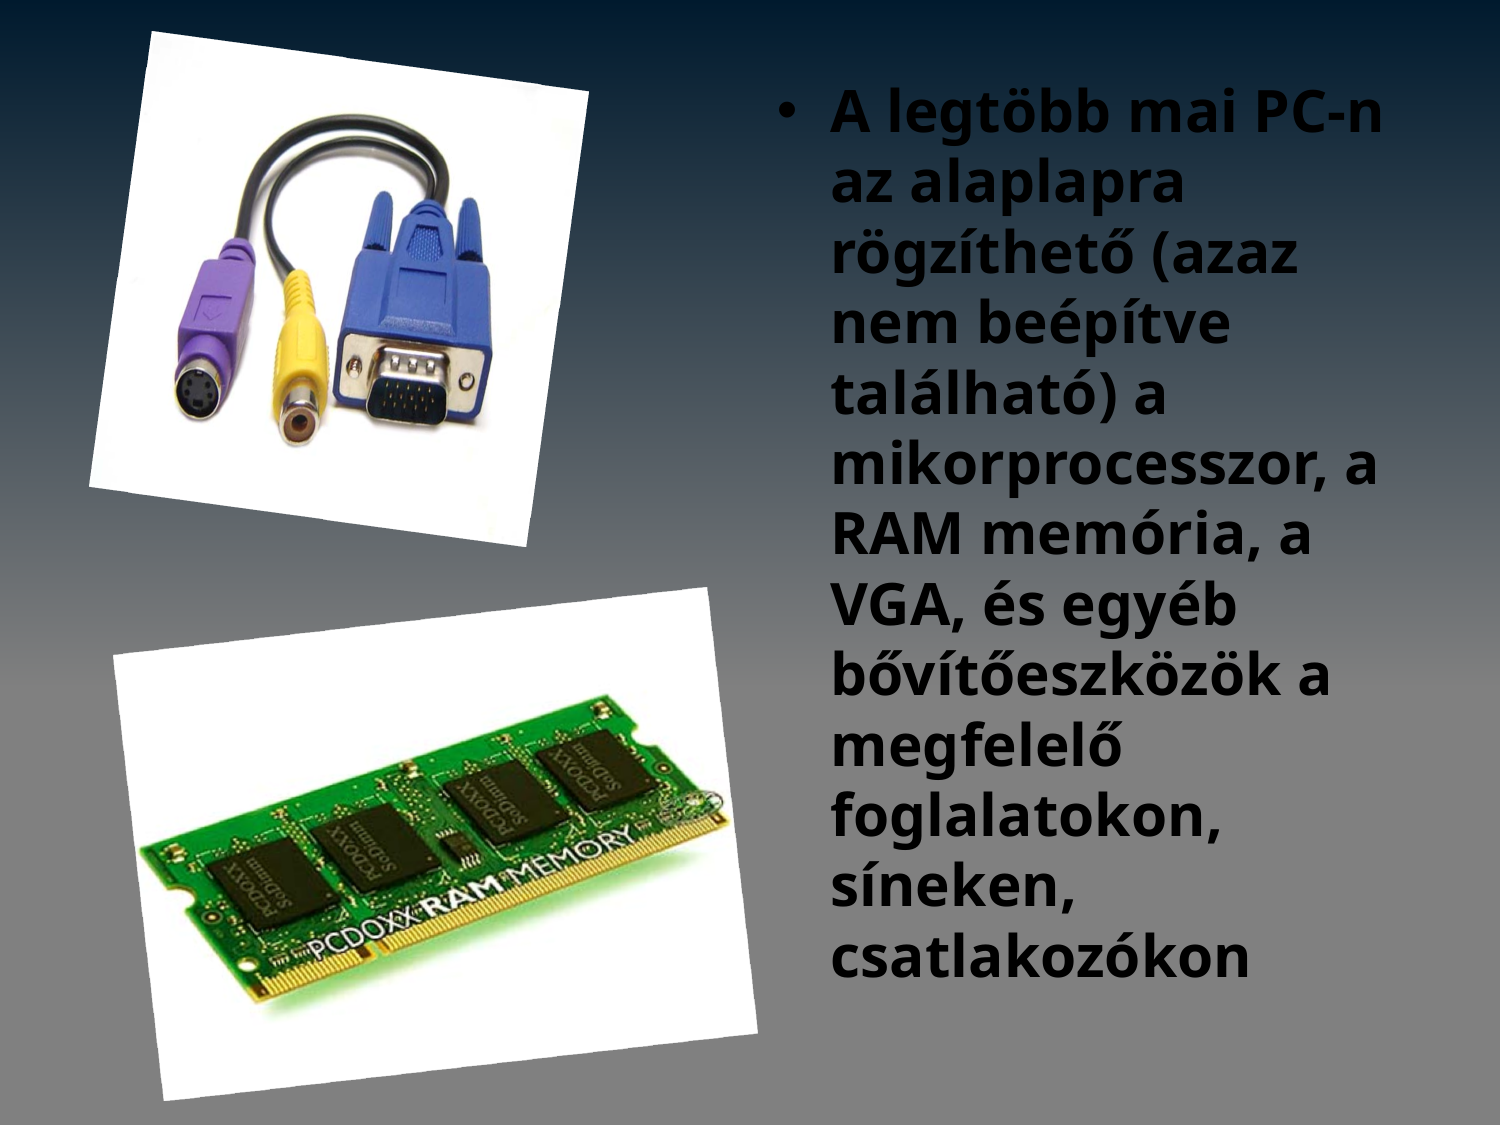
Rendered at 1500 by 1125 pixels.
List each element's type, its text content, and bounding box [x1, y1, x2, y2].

picture [90, 31, 589, 547]
list A legtöbb mai PC-n az alaplapra rögzíthető (azaz nem beépítve található) a mikorprocesszor, a RAM memória, a VGA, és egyéb bővítőeszközök a megfelelő foglalatokon, síneken, csatlakozókon [761, 66, 1425, 1005]
picture [114, 588, 757, 1101]
